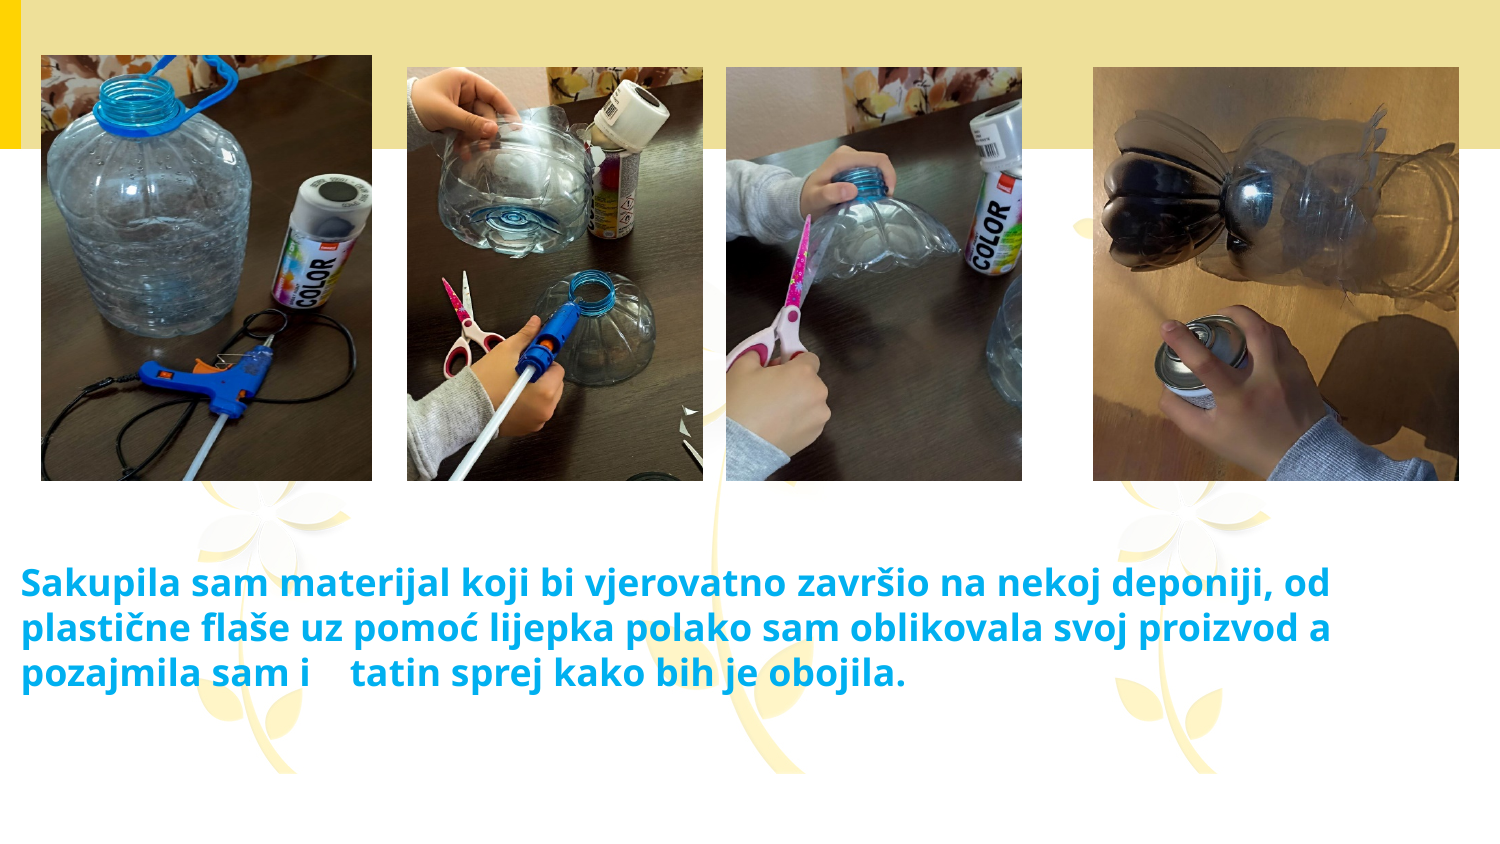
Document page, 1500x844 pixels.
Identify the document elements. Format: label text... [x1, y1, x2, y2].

picture [0, 0, 1500, 844]
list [41, 55, 373, 482]
text_box Sakupila sam materijal koji bi vjerovatno završio na nekoj deponiji, od plastične flaše uz pomoć lijepka polako sam oblikovala svoj proizvod a pozajmila sam i tatin sprej kako bih je obojila. [5, 551, 1500, 702]
